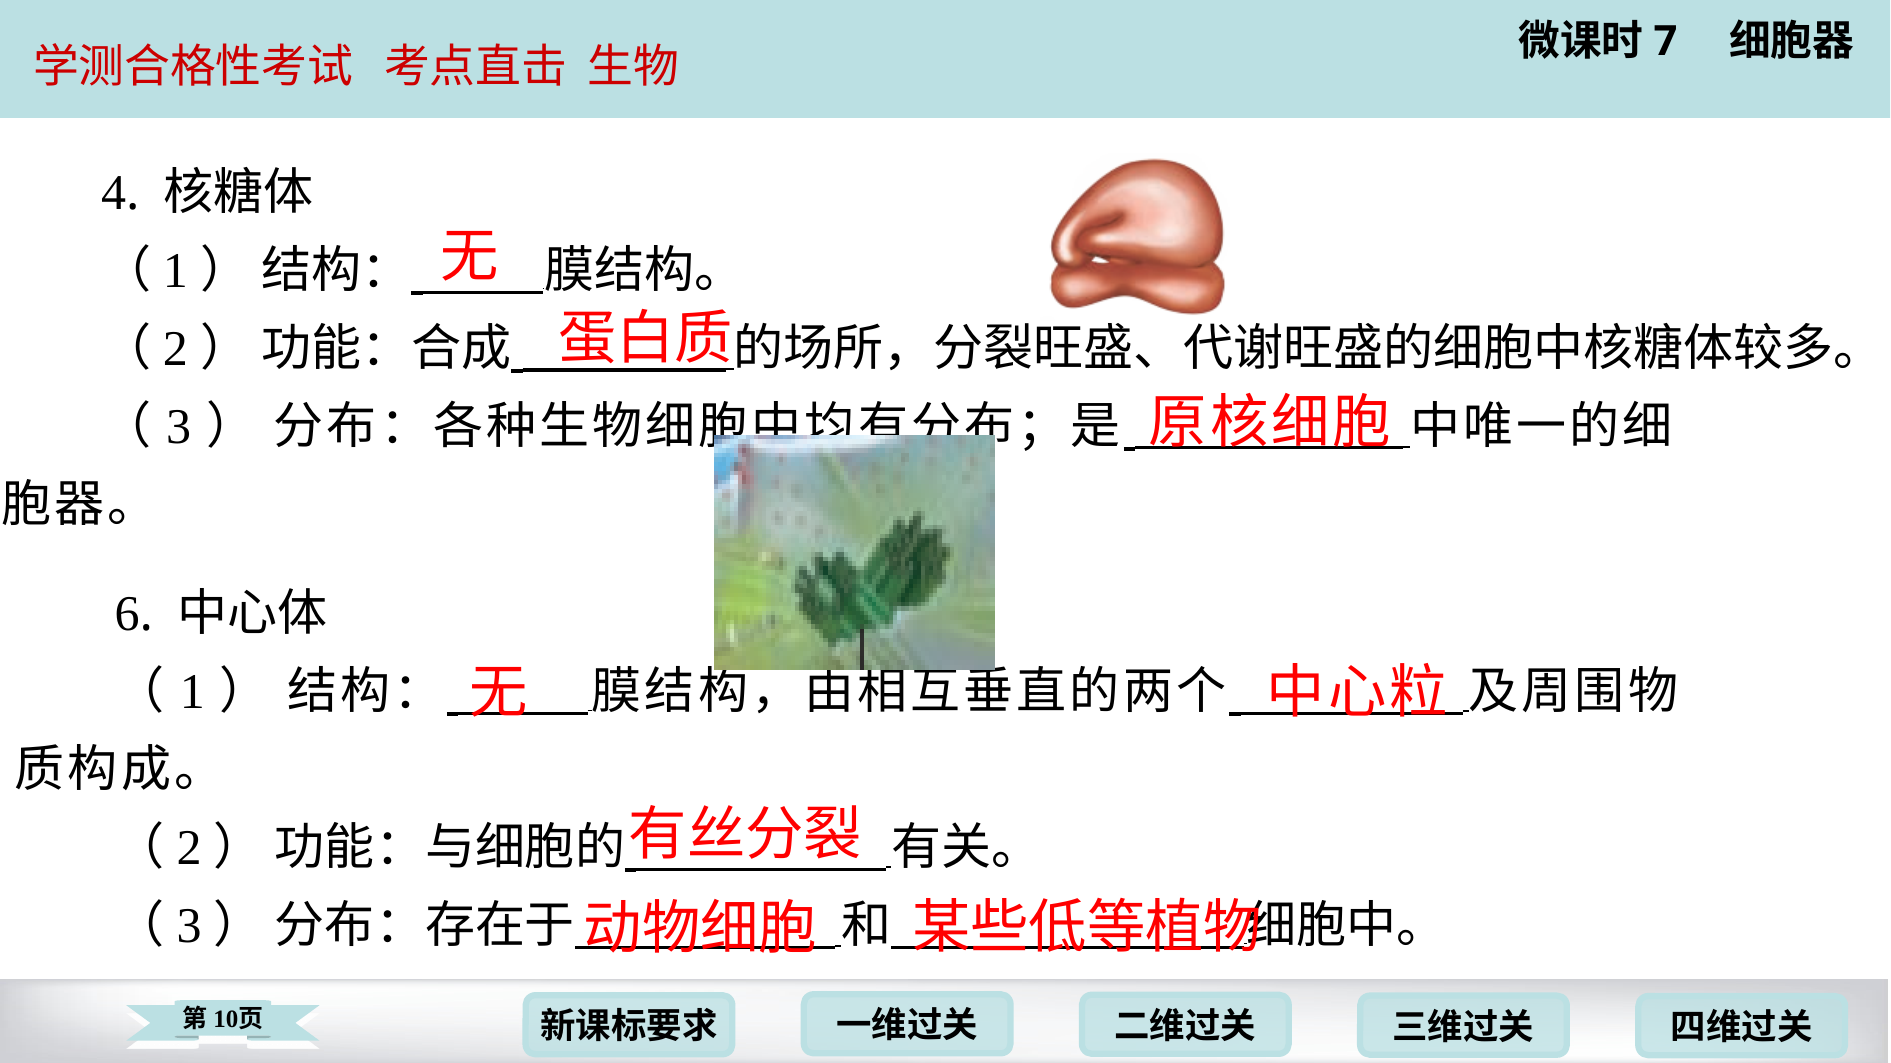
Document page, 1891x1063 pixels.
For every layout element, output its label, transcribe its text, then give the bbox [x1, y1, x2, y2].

text_box 原核细胞 [1134, 355, 1386, 448]
picture [714, 435, 995, 670]
text_box 6. 中心体 （1） 结构： 膜结构，由相互垂直的两个 ⁠及周围物 质构成。 （2） 功能：与细胞的 有关。 （3） 分布：存在于 和 细胞中。 [0, 555, 1848, 960]
text_box 4. 核糖体 （1） 结构： 膜结构。 （2） 功能：合成 的场所，分裂旺盛、代谢旺盛的细胞中核糖体较多。 （3） 分布：各种生物细胞中均有分布；是 ⁠中唯一的细 胞器。 [1, 141, 1891, 603]
text_box 某些低等植物 [897, 861, 1255, 947]
text_box 动物细胞 [569, 862, 799, 948]
text_box 无 [425, 190, 602, 353]
picture [1035, 153, 1248, 321]
text_box 中心粒 [1252, 626, 1442, 720]
text_box 蛋白质 [543, 271, 758, 365]
text_box 有丝分裂 [614, 767, 844, 862]
text_box 无 [454, 625, 567, 720]
picture [0, 979, 1891, 1063]
